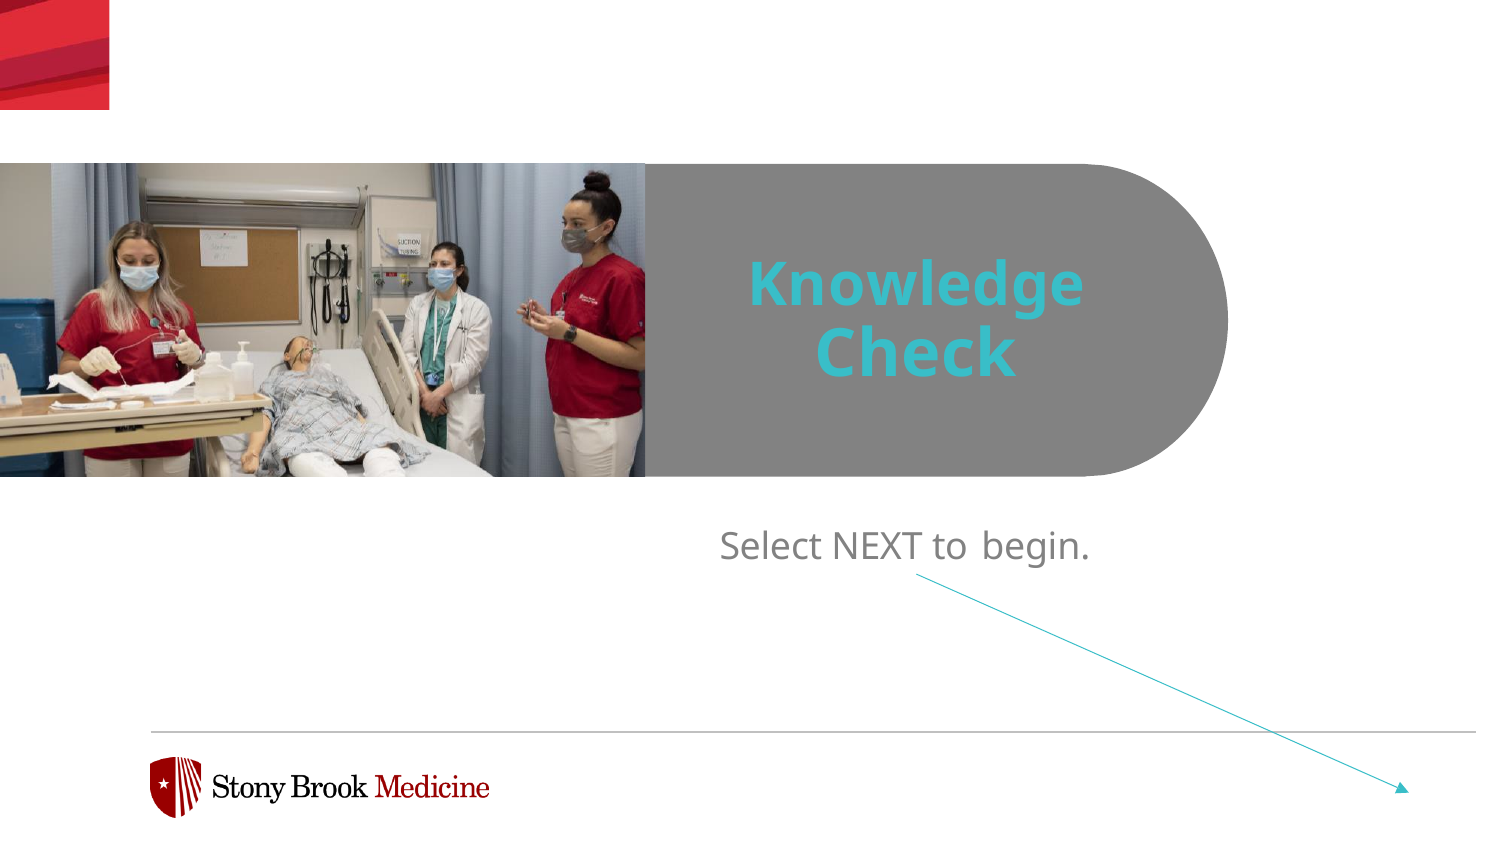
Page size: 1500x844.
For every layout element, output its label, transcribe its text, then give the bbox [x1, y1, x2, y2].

text_box [916, 573, 1409, 794]
title Knowledge Check [646, 249, 1108, 393]
text_box [0, 0, 110, 110]
text_box [646, 163, 1229, 477]
text_box [150, 757, 489, 818]
text_box Select NEXT to begin. [717, 519, 1132, 567]
text_box [0, 163, 646, 477]
